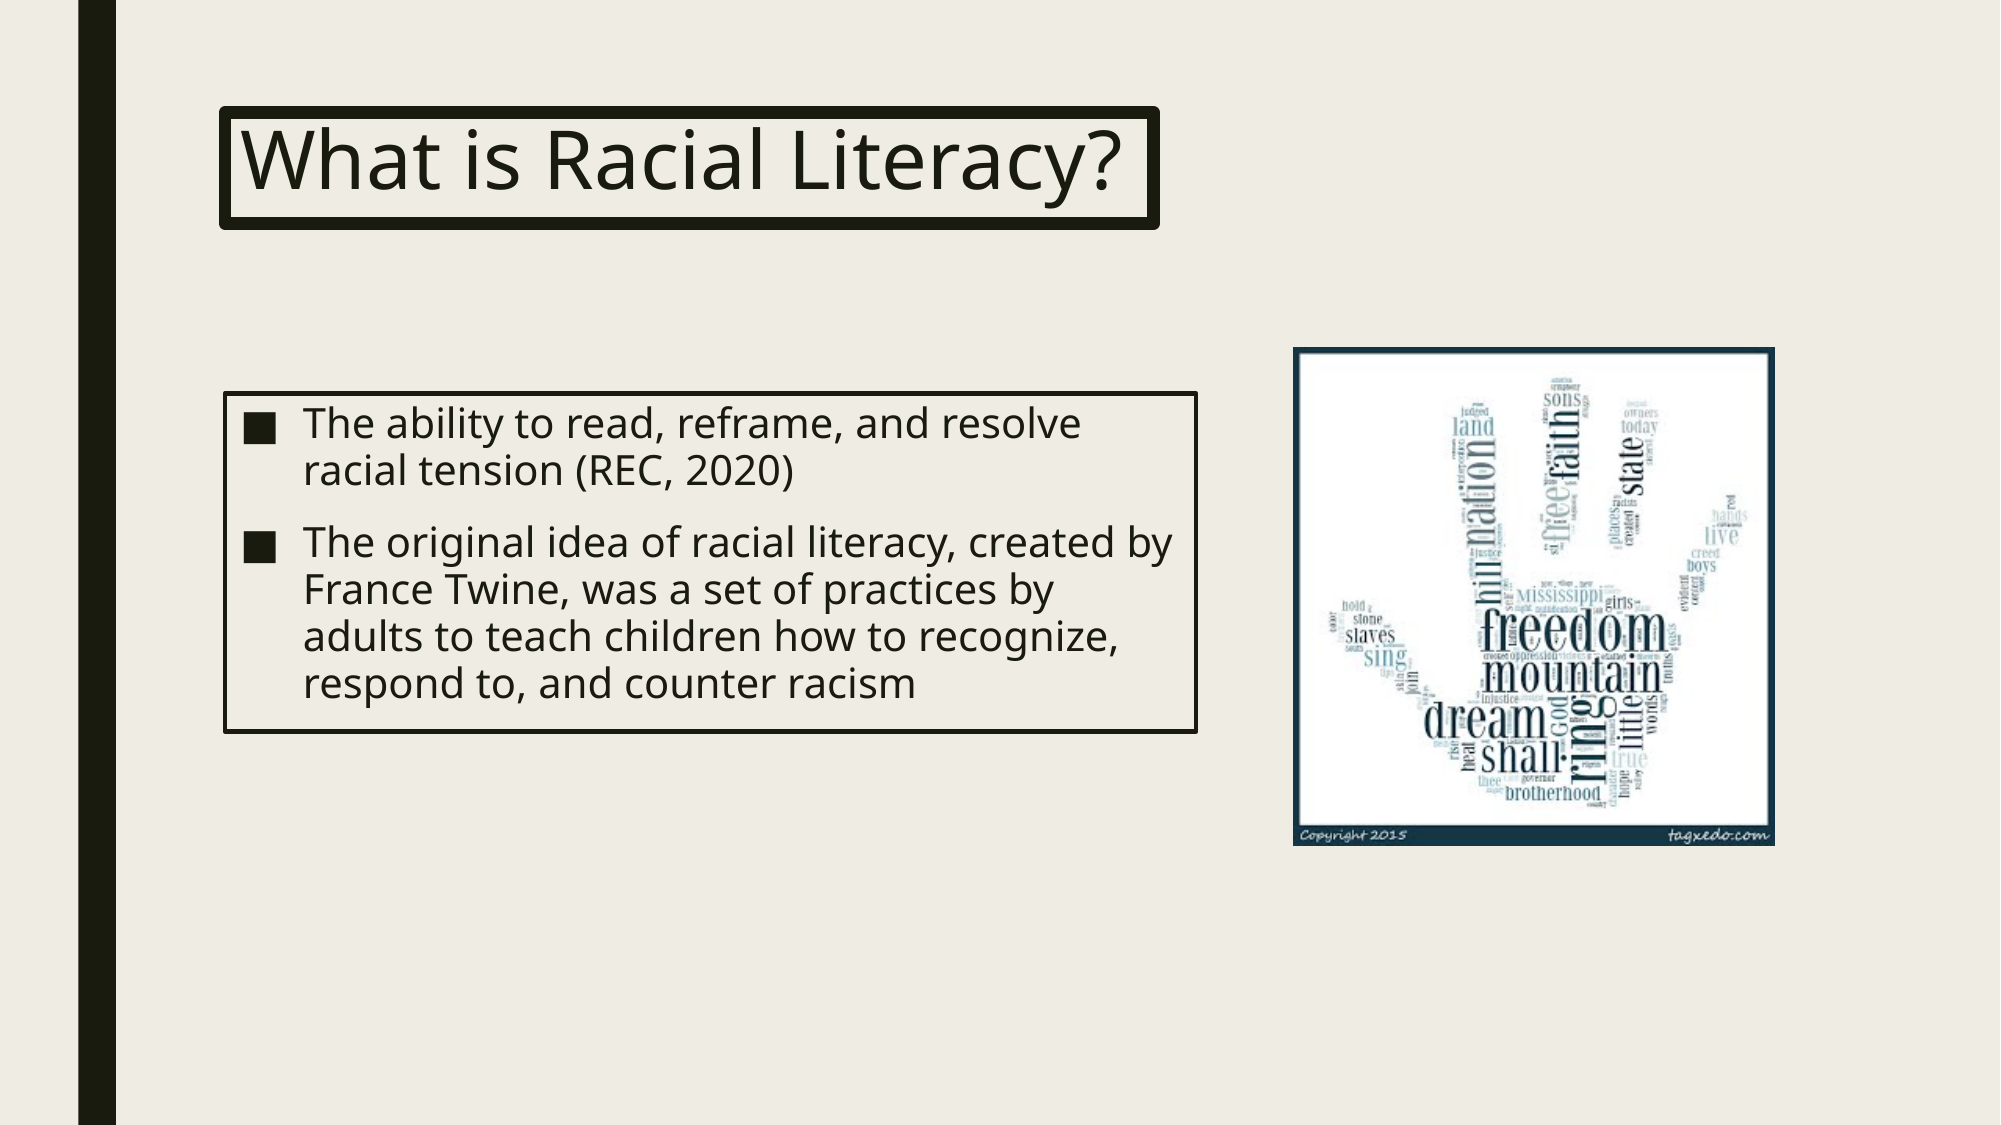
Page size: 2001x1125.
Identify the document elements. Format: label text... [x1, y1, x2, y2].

title What is Racial Literacy? [225, 112, 1154, 224]
picture [1293, 347, 1775, 846]
list The ability to read, reframe, and resolve racial tension (REC, 2020) The original idea of racial literacy, created by France Twine, was a set of practices by adults to teach children how to recognize, respond to, and counter racism [225, 393, 1196, 732]
